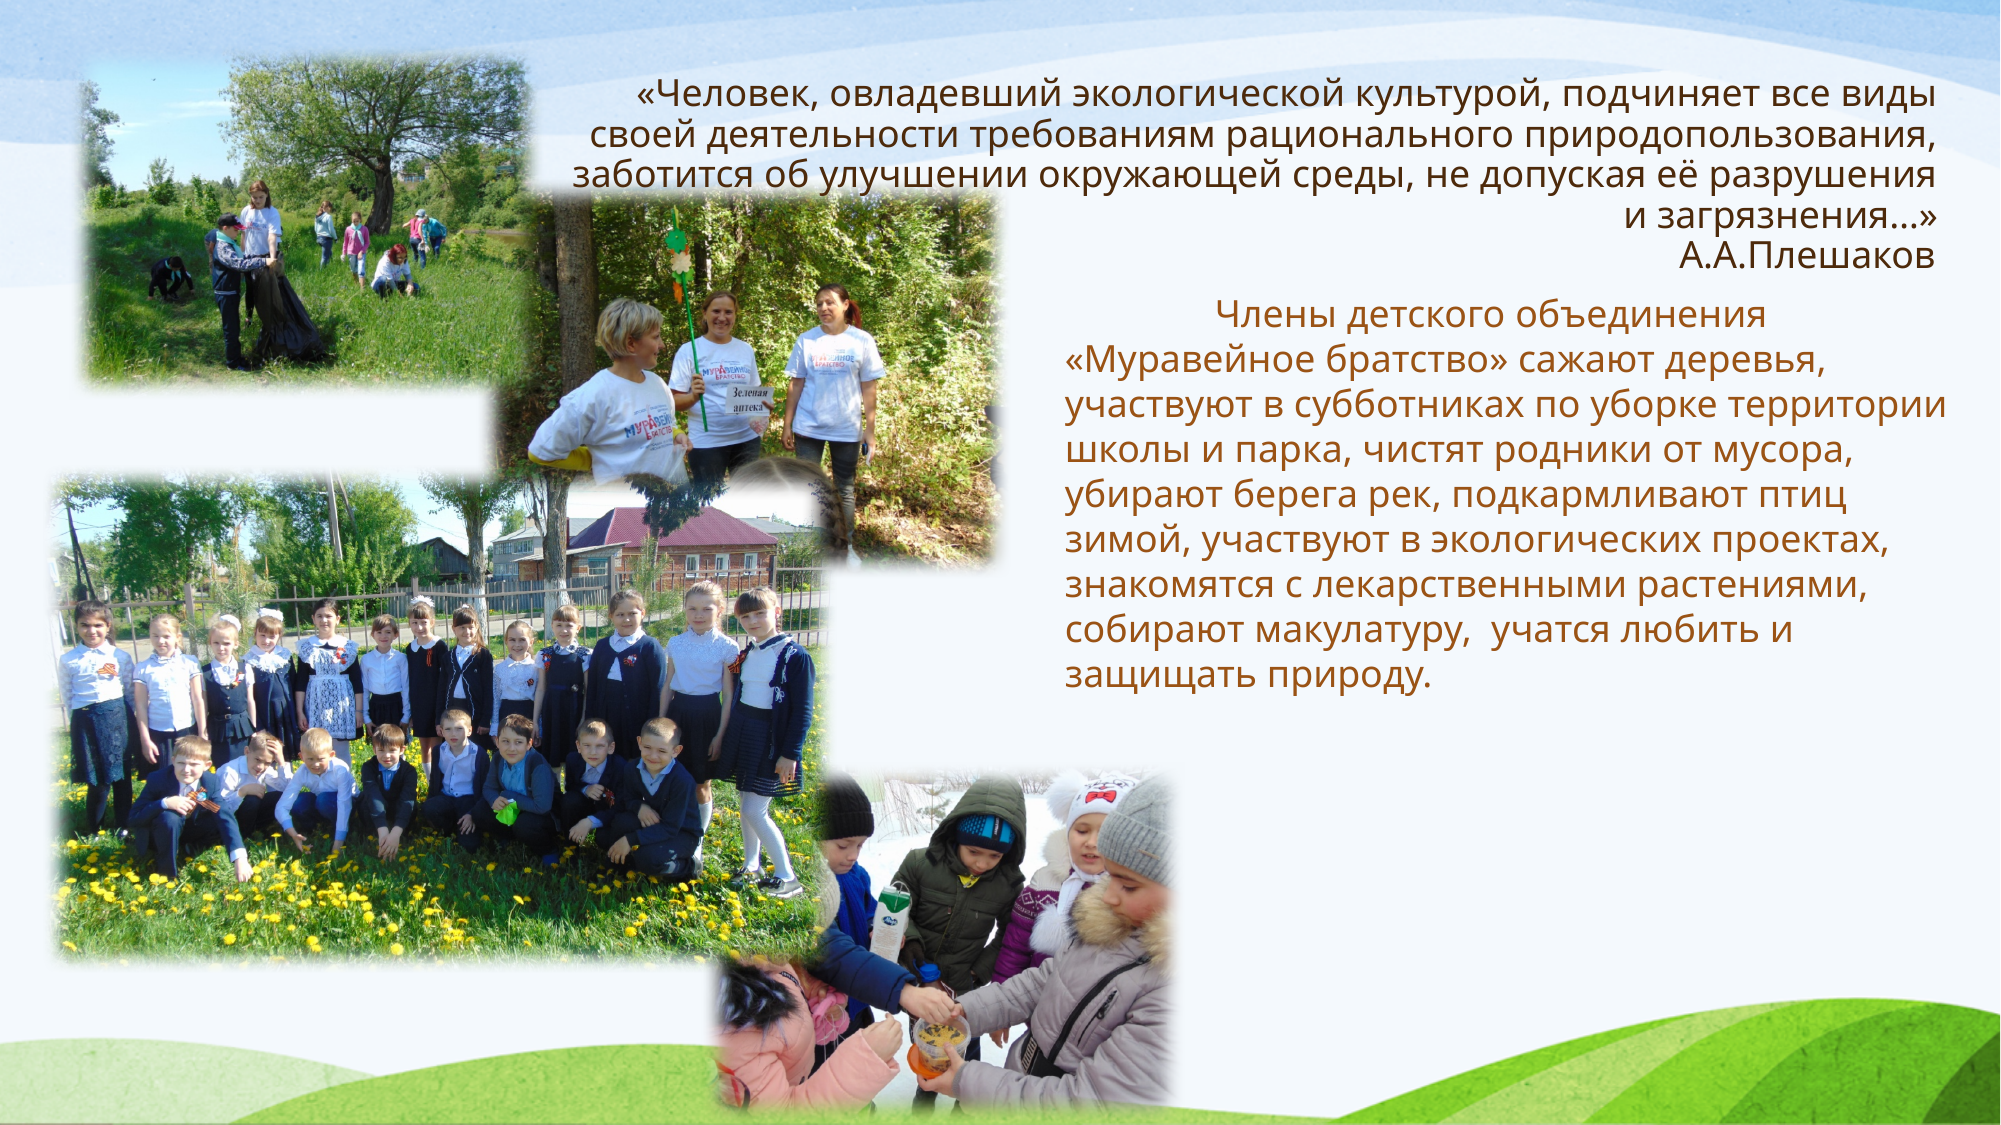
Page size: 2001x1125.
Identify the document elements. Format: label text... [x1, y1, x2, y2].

title «Человек, овладевший экологической культурой, подчиняет все виды своей деятельности требованиям рационального природопользования, заботится об улучшении окружающей среды, не допуская её разрушения и загрязнения…» А.А.Плешаков [546, 84, 1954, 285]
text_box Члены детского объединения «Муравейное братство» сажают деревья, участвуют в субботниках по уборке территории школы и парка, чистят родники от мусора, убирают берега рек, подкармливают птиц зимой, участвуют в экологических проектах, знакомятся с лекарственными растениями, собирают макулатуру, учатся любить и защищать природу. [1049, 283, 1968, 703]
picture [0, 0, 2001, 1125]
